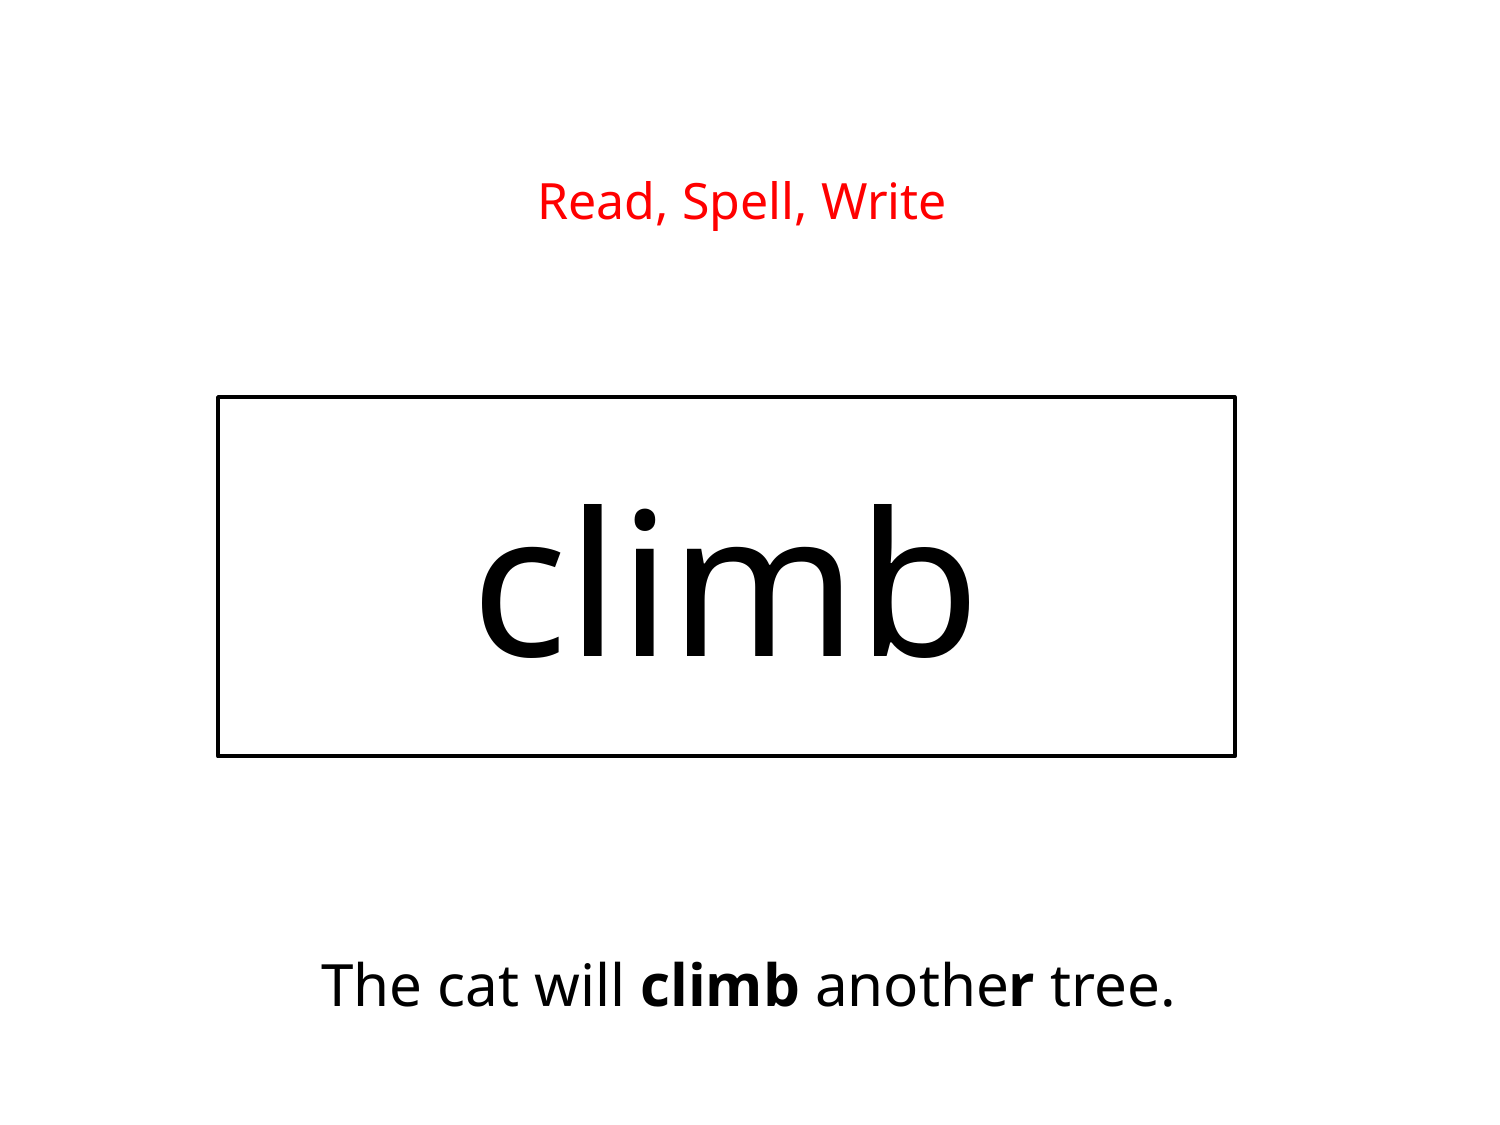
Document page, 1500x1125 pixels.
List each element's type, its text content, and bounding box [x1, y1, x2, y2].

text_box climb [216, 395, 1237, 758]
text_box The cat will climb another tree. [29, 940, 1467, 1026]
text_box Read, Spell, Write [419, 162, 1066, 237]
